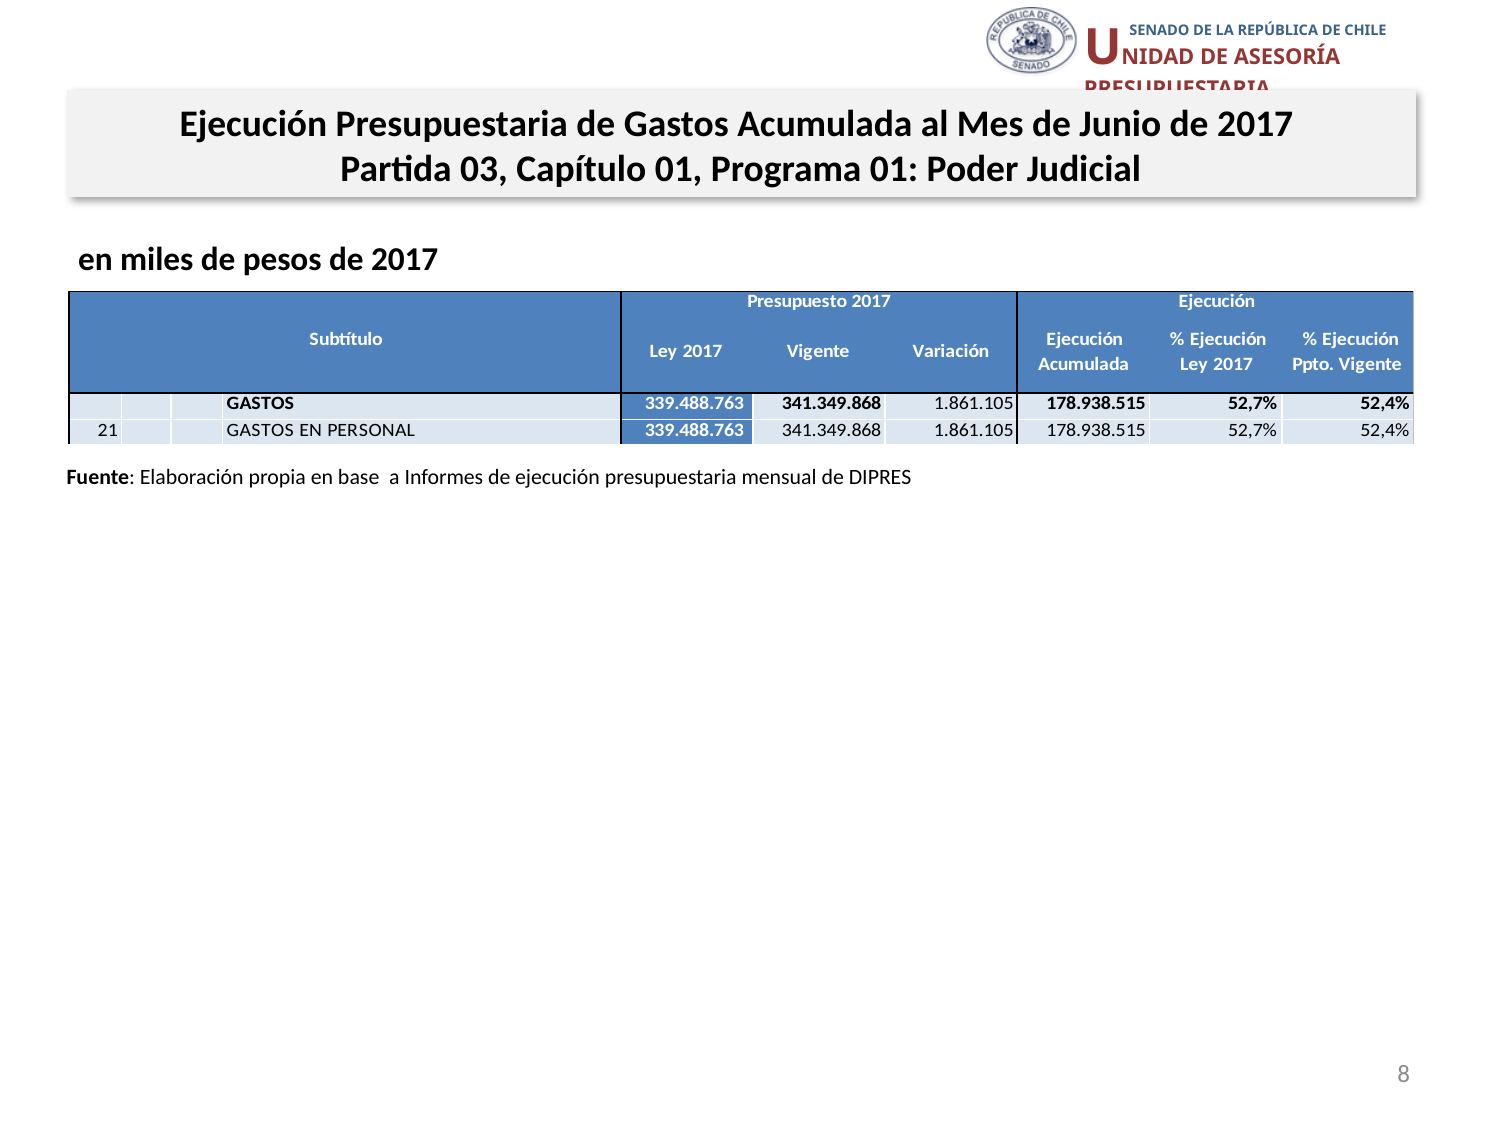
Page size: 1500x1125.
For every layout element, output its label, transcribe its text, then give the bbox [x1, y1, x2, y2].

text_box Ejecución Presupuestaria de Gastos Acumulada al Mes de Junio de 2017 Partida 03, Capítulo 01, Programa 01: Poder Judicial [67, 90, 1415, 197]
text_box en miles de pesos de 2017 [63, 229, 1414, 293]
slide_number 8 [1074, 1042, 1425, 1103]
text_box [67, 290, 1416, 446]
picture [986, 7, 1079, 76]
footer Fuente: Elaboración propia en base a Informes de ejecución presupuestaria mensual de DIPRES [51, 455, 1431, 516]
